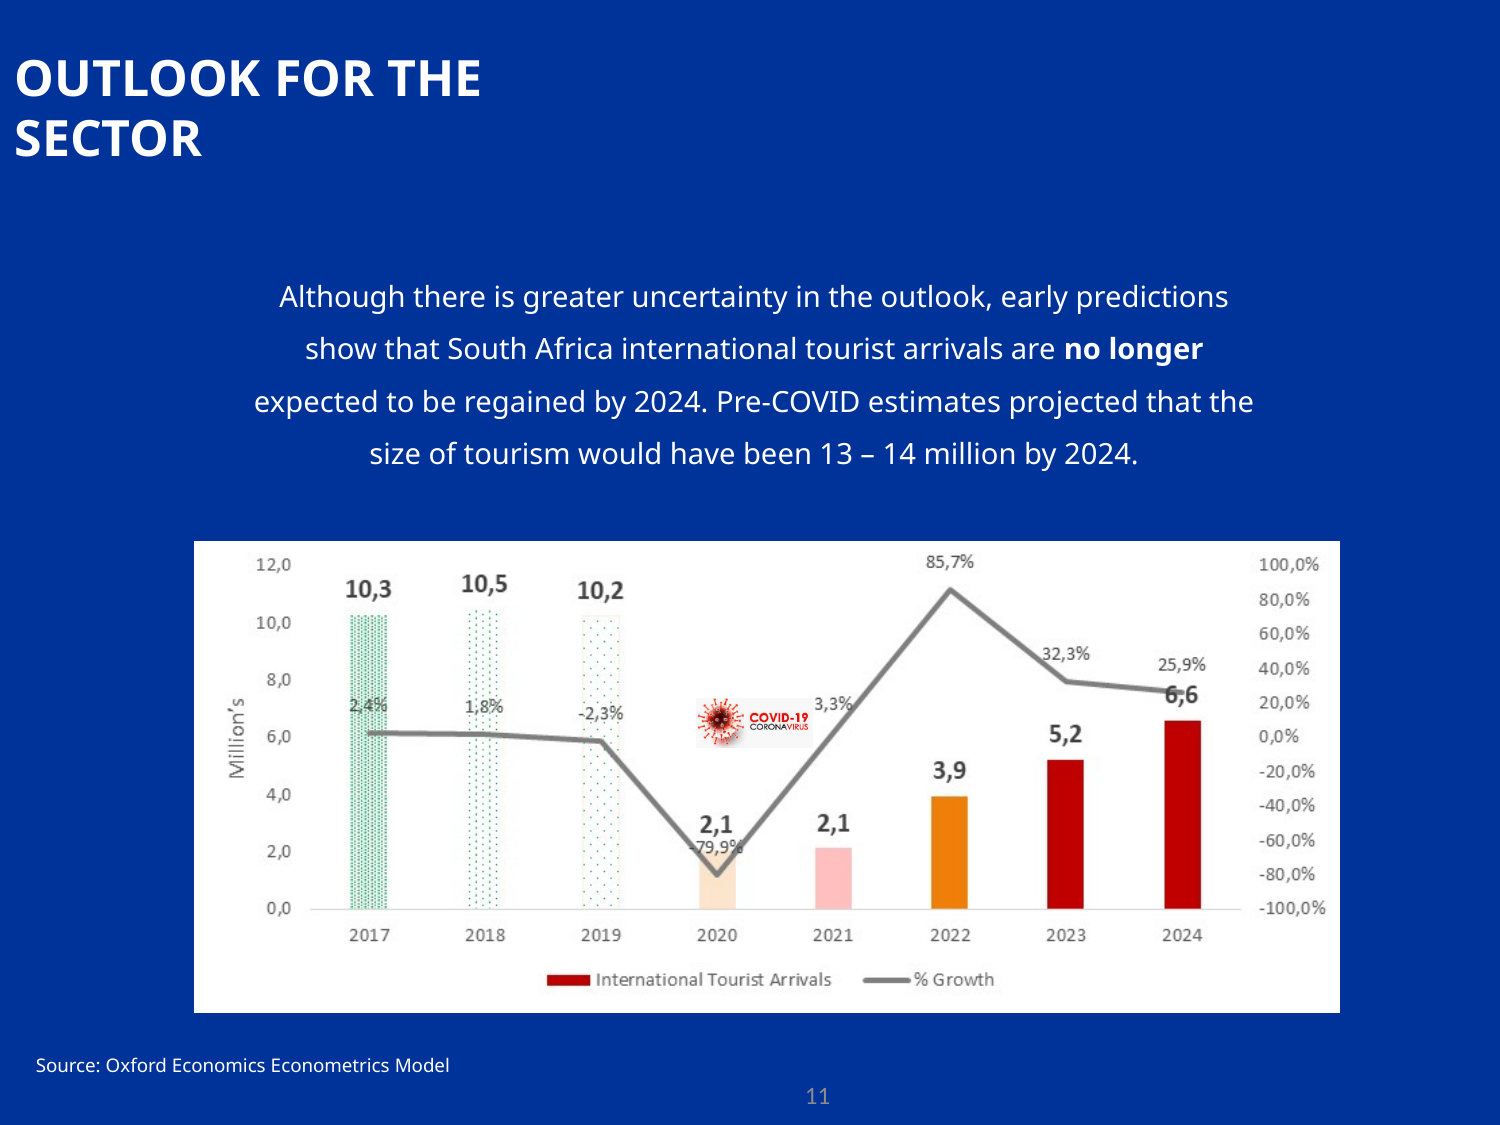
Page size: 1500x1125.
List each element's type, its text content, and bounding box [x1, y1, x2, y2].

slide_number 11 [495, 1065, 846, 1125]
text_box OUTLOOK FOR THE SECTOR [0, 39, 554, 175]
text_box Source: Oxford Economics Econometrics Model [21, 1046, 671, 1084]
picture [193, 540, 1340, 1014]
text_box Although there is greater uncertainty in the outlook, early predictions show that South Africa international tourist arrivals are no longer expected to be regained by 2024. Pre-COVID estimates projected that the size of tourism would have been 13 – 14 million by 2024. [238, 253, 1271, 523]
